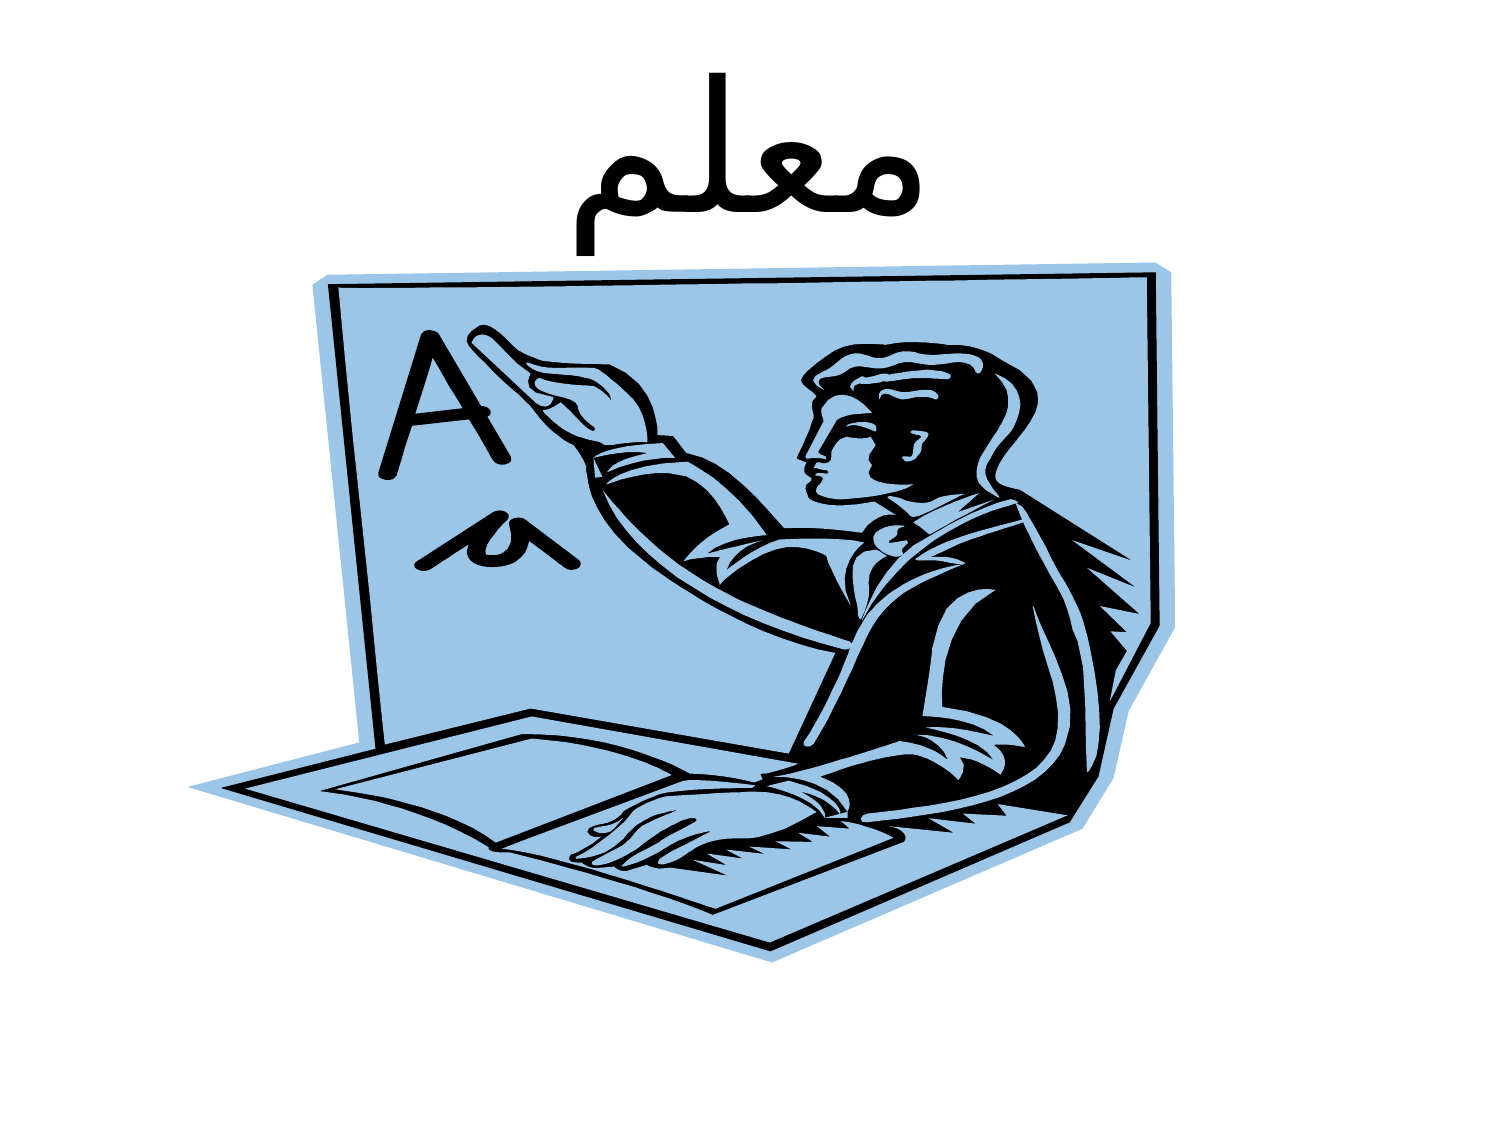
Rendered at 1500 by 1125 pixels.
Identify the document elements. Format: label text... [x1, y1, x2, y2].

picture [187, 262, 1176, 963]
title معلم [75, 45, 1425, 233]
